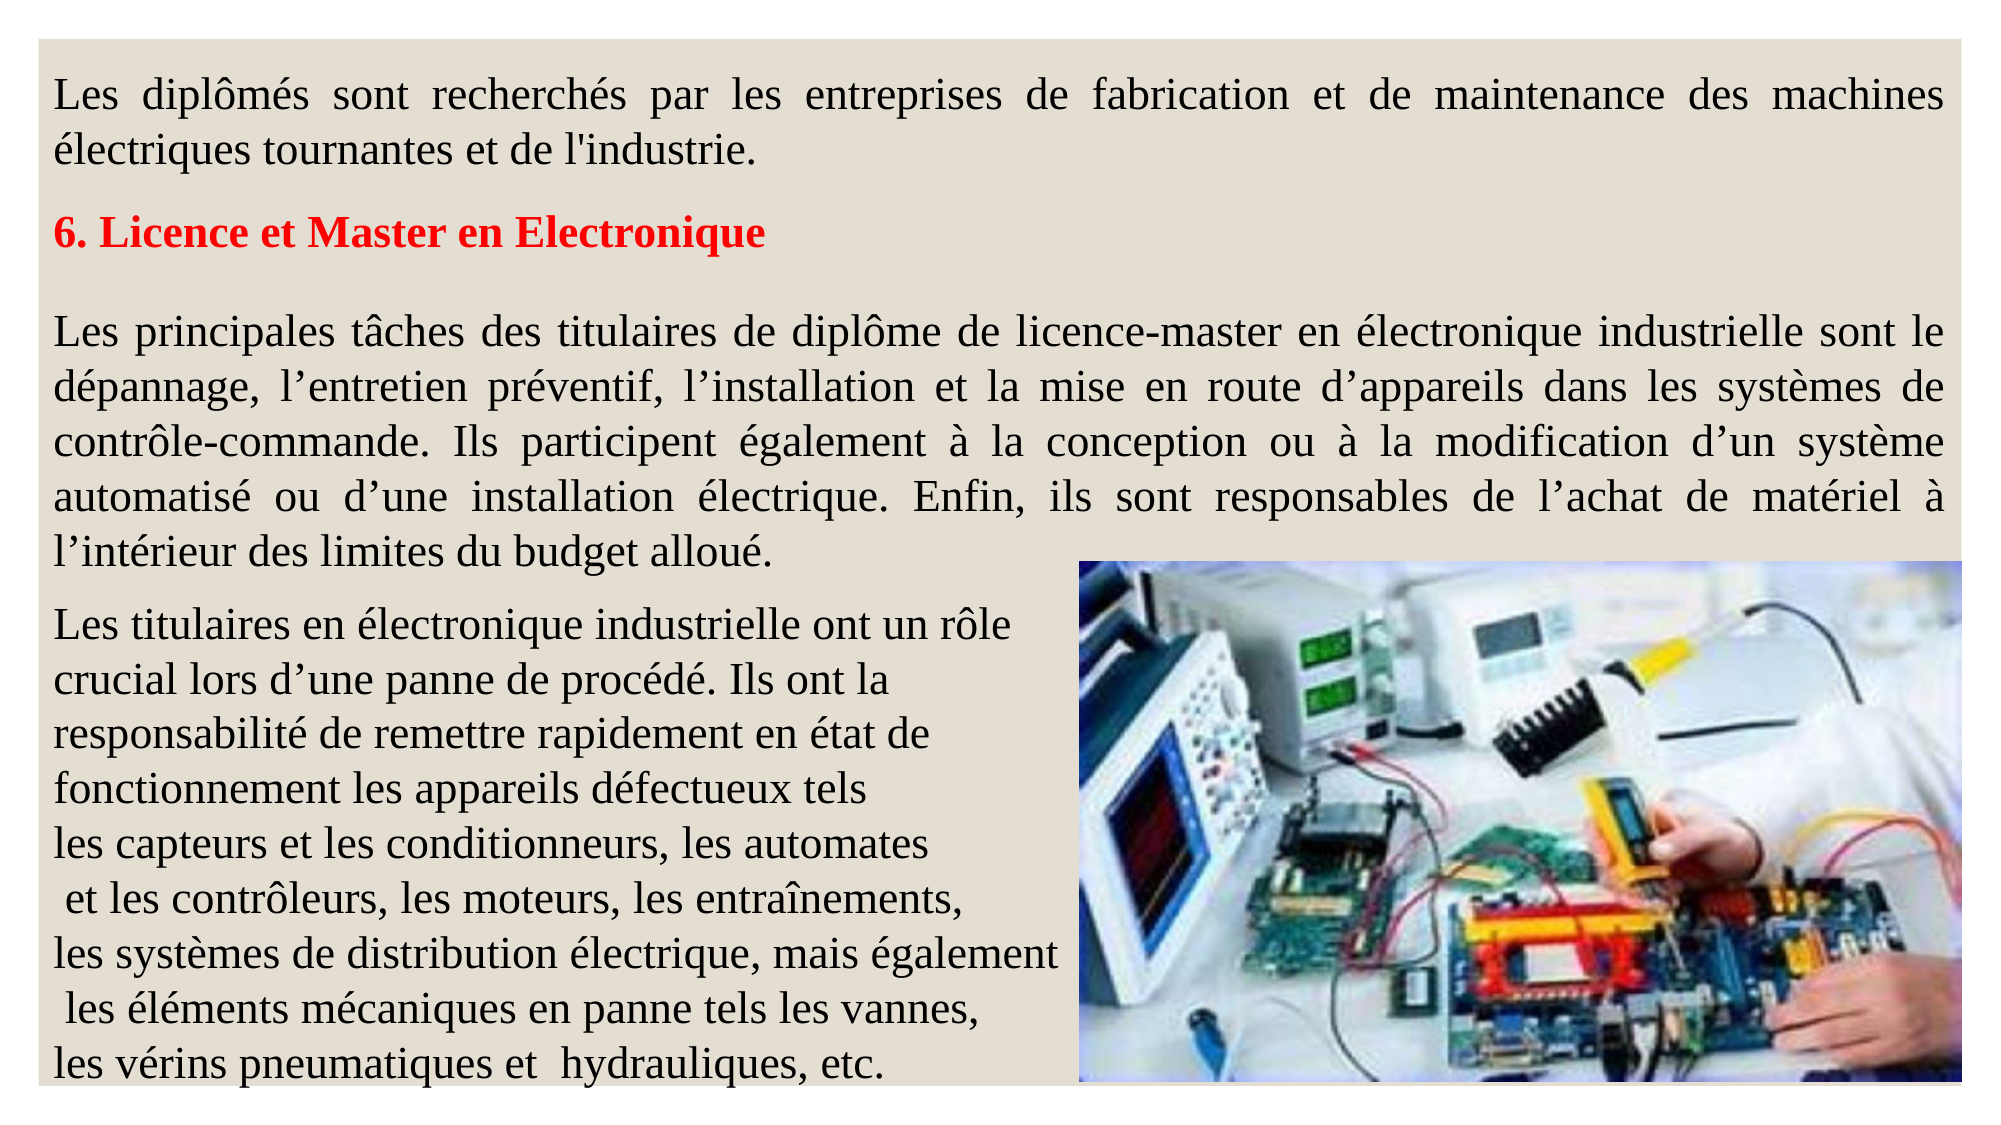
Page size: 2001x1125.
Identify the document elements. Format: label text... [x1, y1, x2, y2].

text_box 6. Licence et Master en Electronique [38, 166, 1039, 264]
text_box Les titulaires en électronique industrielle ont un rôle crucial lors d’une panne de procédé. Ils ont la responsabilité de remettre rapidement en état de fonctionnement les appareils défectueux tels les capteurs et les conditionneurs, les automates et les contrôleurs, les moteurs, les entraînements, les systèmes de distribution électrique, mais également les éléments mécaniques en panne tels les vannes, les vérins pneumatiques et hydrauliques, etc. [38, 585, 1962, 1096]
picture [1079, 561, 1962, 1082]
text_box Les diplômés sont recherchés par les entreprises de fabrication et de maintenance des machines électriques tournantes et de l'industrie. [38, 56, 1962, 182]
text_box Les principales tâches des titulaires de diplôme de licence-master en électronique industrielle sont le dépannage, l’entretien préventif, l’installation et la mise en route d’appareils dans les systèmes de contrôle-commande. Ils participent également à la conception ou à la modification d’un système automatisé ou d’une installation électrique. Enfin, ils sont responsables de l’achat de matériel à l’intérieur des limites du budget alloué. [38, 293, 1962, 583]
